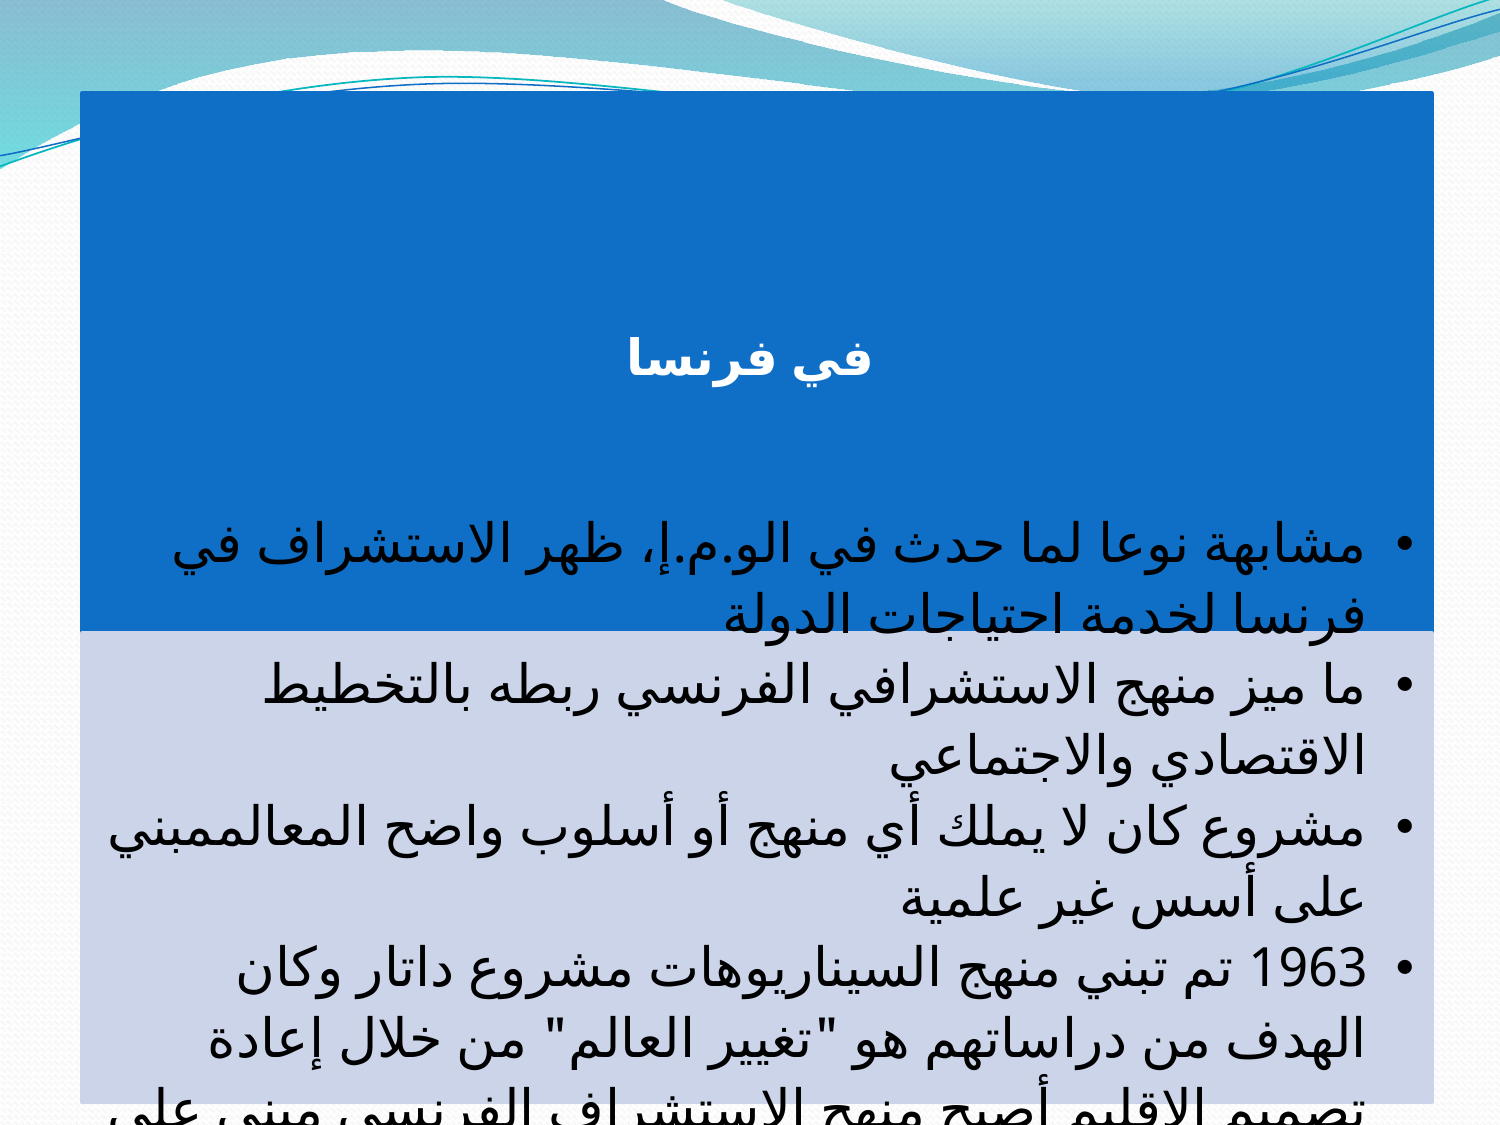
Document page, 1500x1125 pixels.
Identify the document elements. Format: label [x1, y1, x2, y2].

list [81, 70, 1433, 1125]
